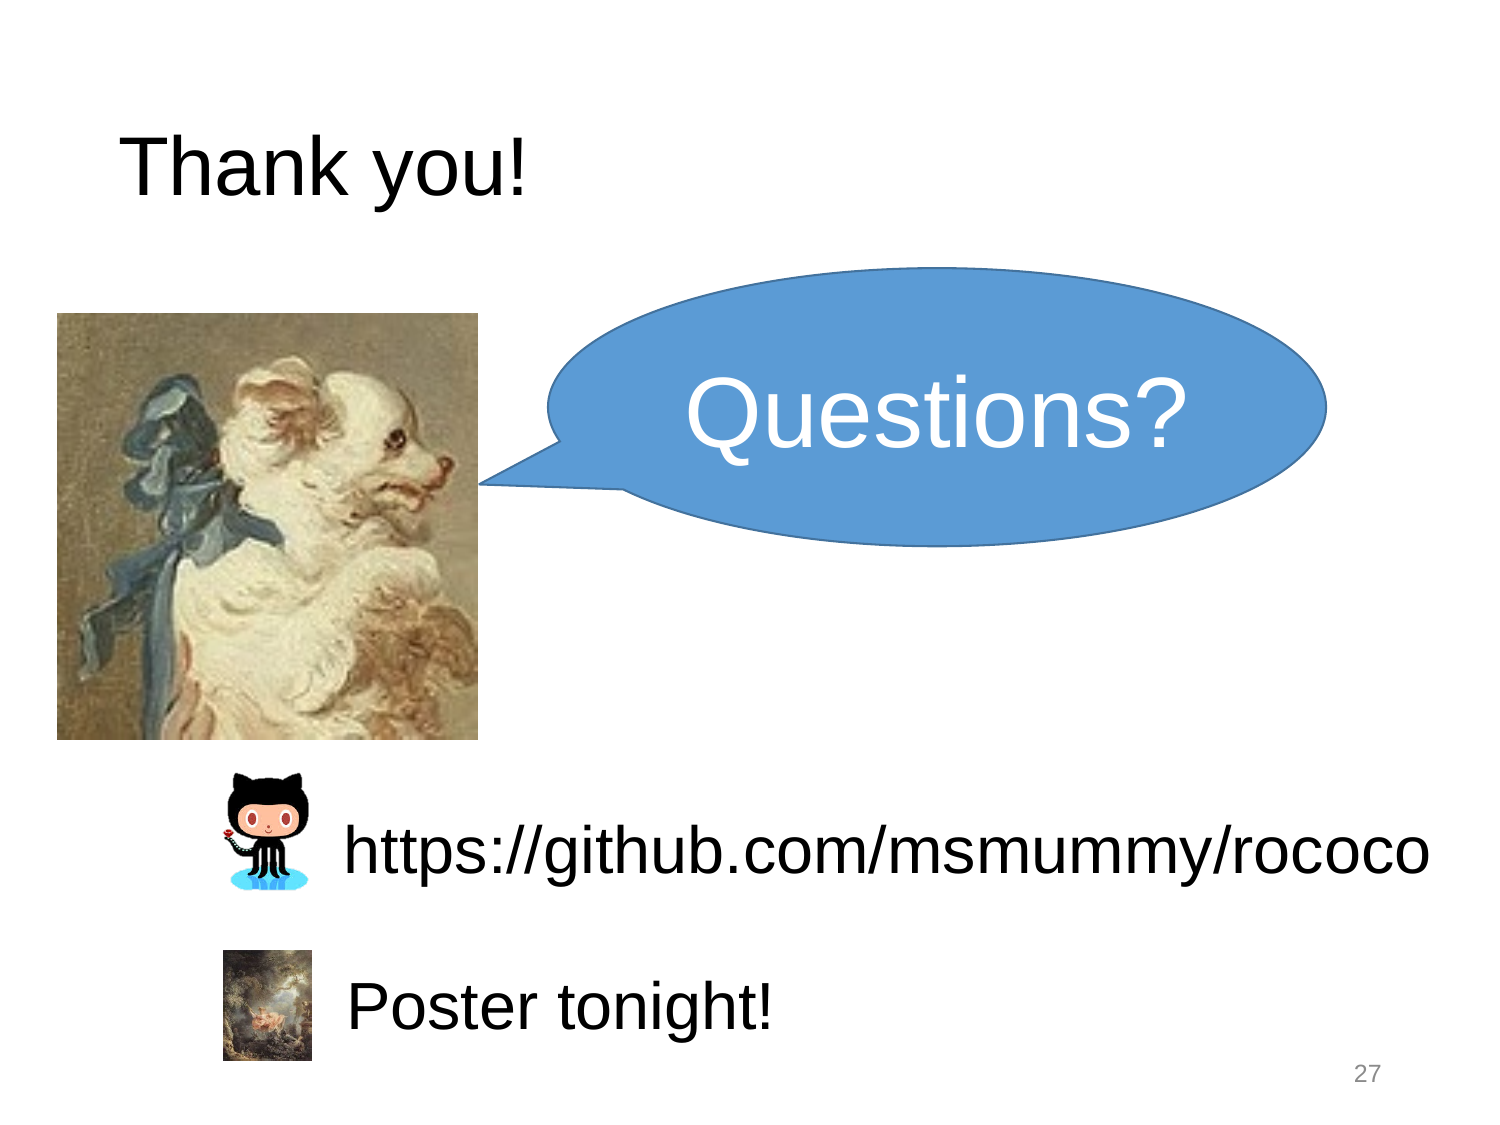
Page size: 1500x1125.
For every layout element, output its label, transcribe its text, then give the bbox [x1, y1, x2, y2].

picture [57, 313, 478, 740]
picture [192, 754, 343, 905]
text_box Questions? [478, 267, 1328, 548]
picture [223, 950, 312, 1061]
text_box Poster tonight! [331, 955, 791, 1050]
text_box https://github.com/msmummy/rococo [343, 799, 1461, 894]
slide_number 27 [1059, 1042, 1397, 1103]
title Thank you! [103, 59, 1397, 278]
